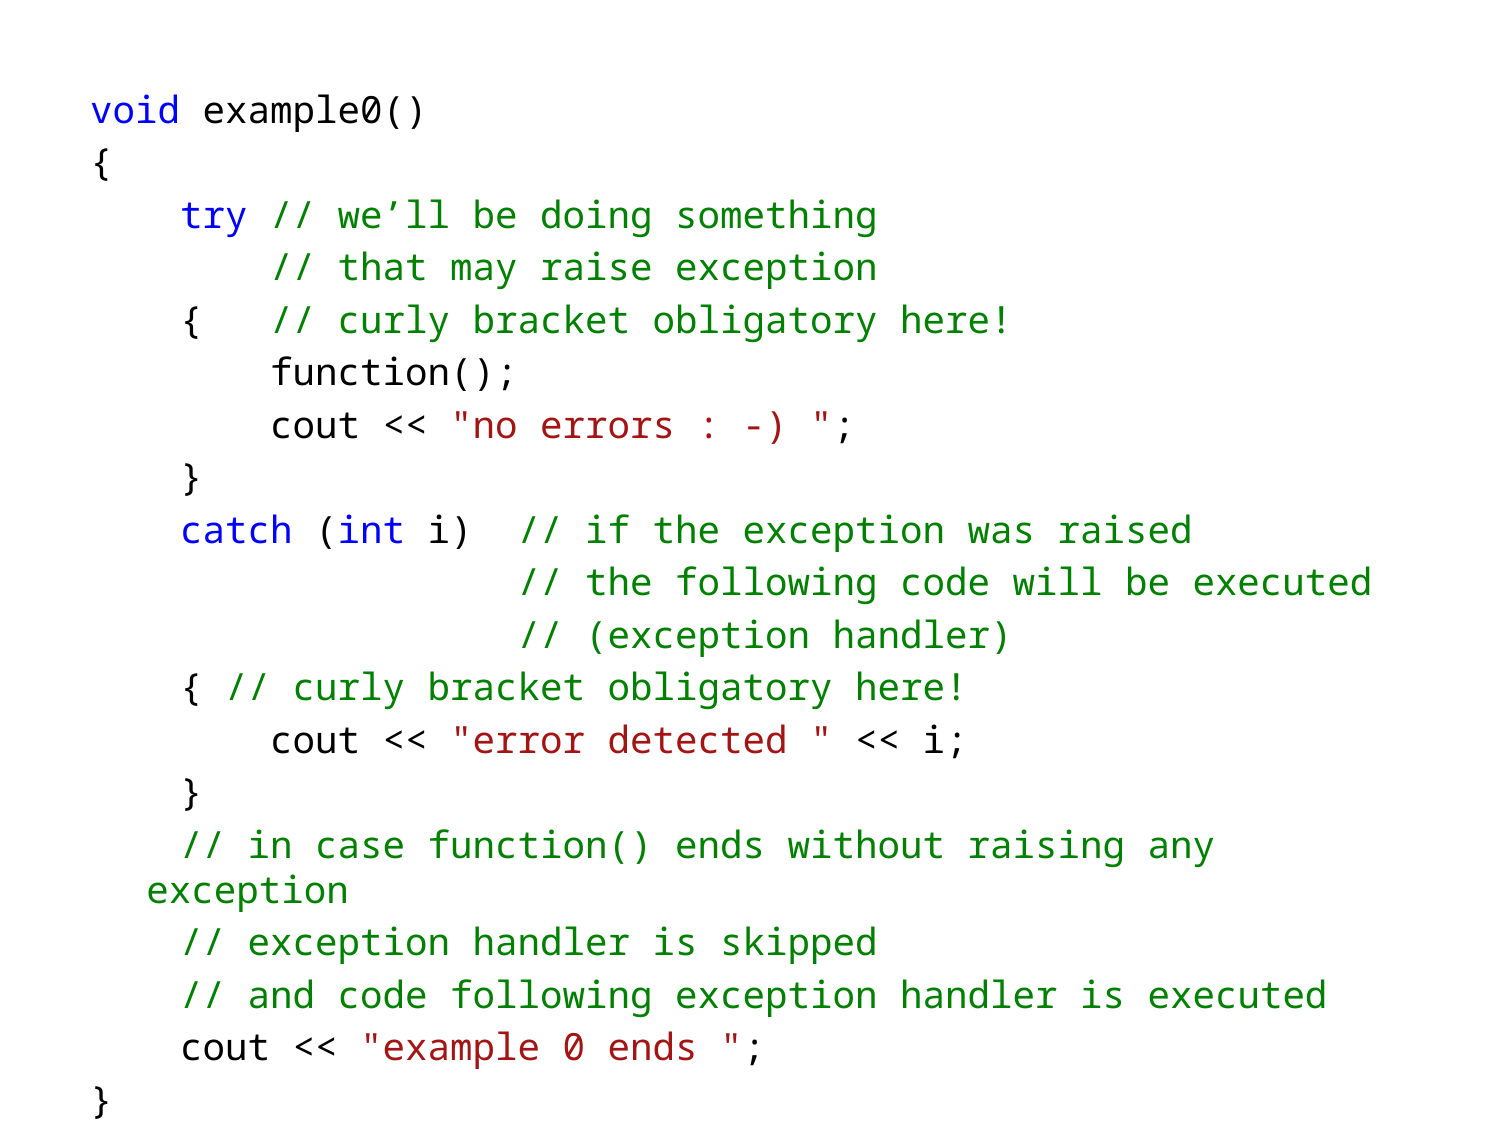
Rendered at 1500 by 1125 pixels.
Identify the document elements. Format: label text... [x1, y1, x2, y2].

list void example0() { try // we’ll be doing something // that may raise exception { // curly bracket obligatory here! function(); cout << "no errors : -) "; } catch (int i) // if the exception was raised // the following code will be executed // (exception handler) { // curly bracket obligatory here! cout << "error detected " << i; } // in case function() ends without raising any exception // exception handler is skipped // and code following exception handler is executed cout << "example 0 ends "; } [75, 78, 1425, 1059]
